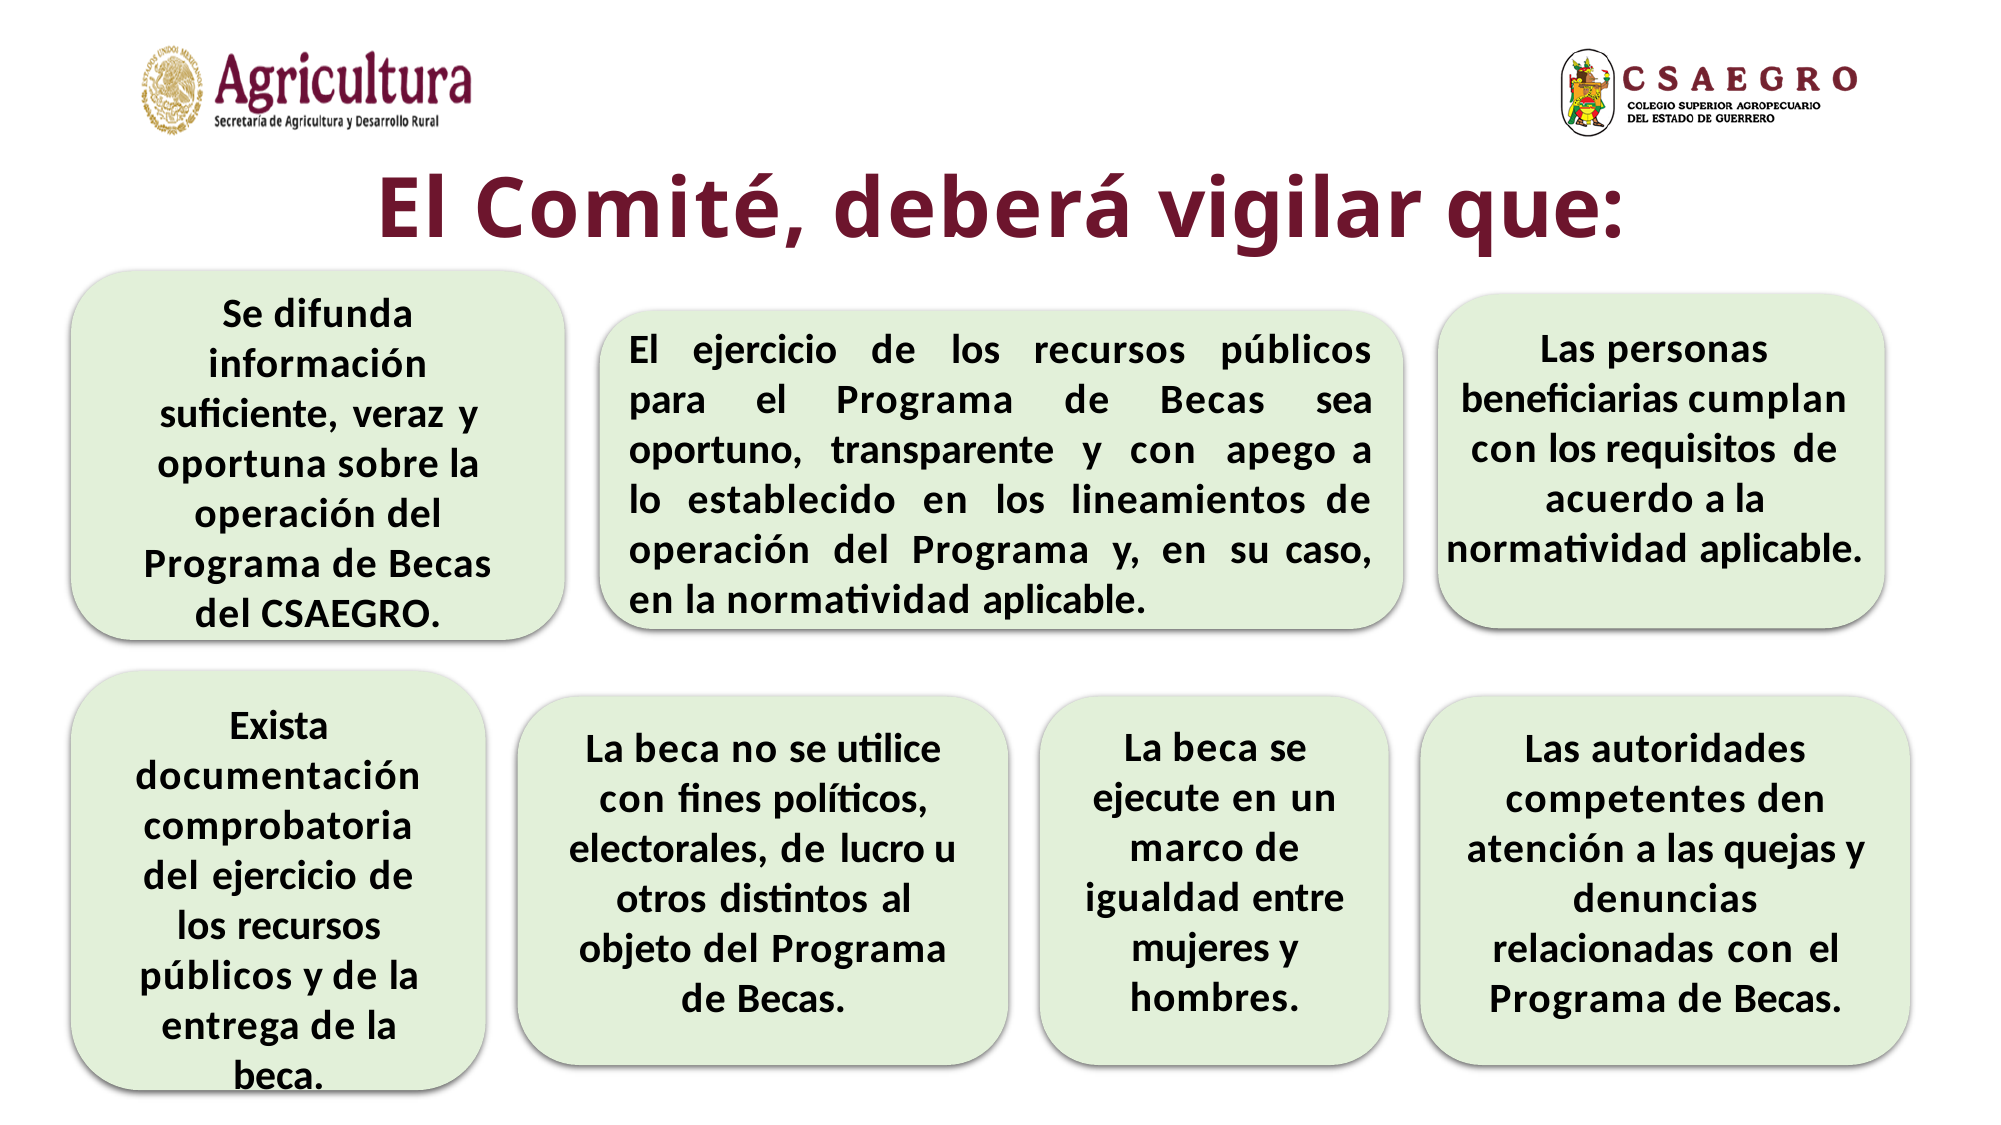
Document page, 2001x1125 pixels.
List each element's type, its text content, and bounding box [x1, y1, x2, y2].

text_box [507, 689, 1018, 1078]
picture [137, 37, 474, 141]
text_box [1410, 689, 1920, 1078]
text_box El Comité, deberá vigilar que: [288, 146, 1712, 262]
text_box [1428, 288, 1894, 640]
picture [1557, 35, 1863, 142]
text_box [1030, 689, 1398, 1078]
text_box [61, 264, 574, 652]
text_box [589, 304, 1413, 642]
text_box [61, 664, 495, 1103]
